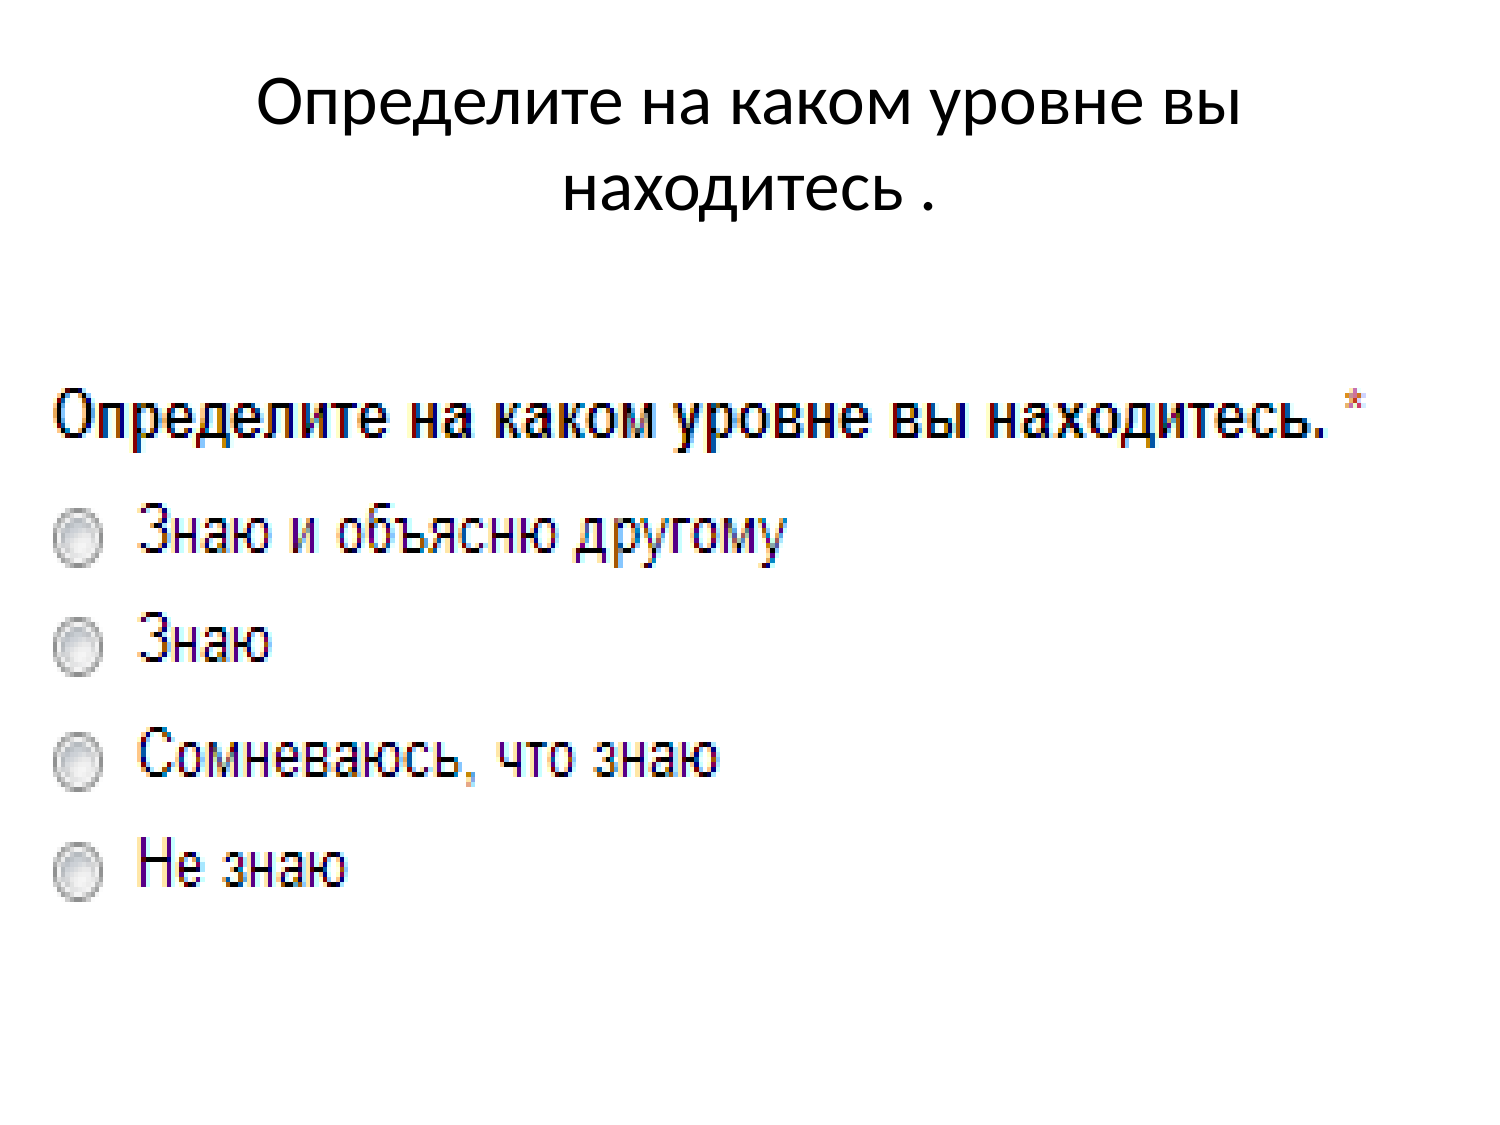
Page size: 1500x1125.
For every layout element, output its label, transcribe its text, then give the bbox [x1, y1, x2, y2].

title Определите на каком уровне вы находитесь . [75, 45, 1425, 233]
picture [0, 290, 1500, 988]
